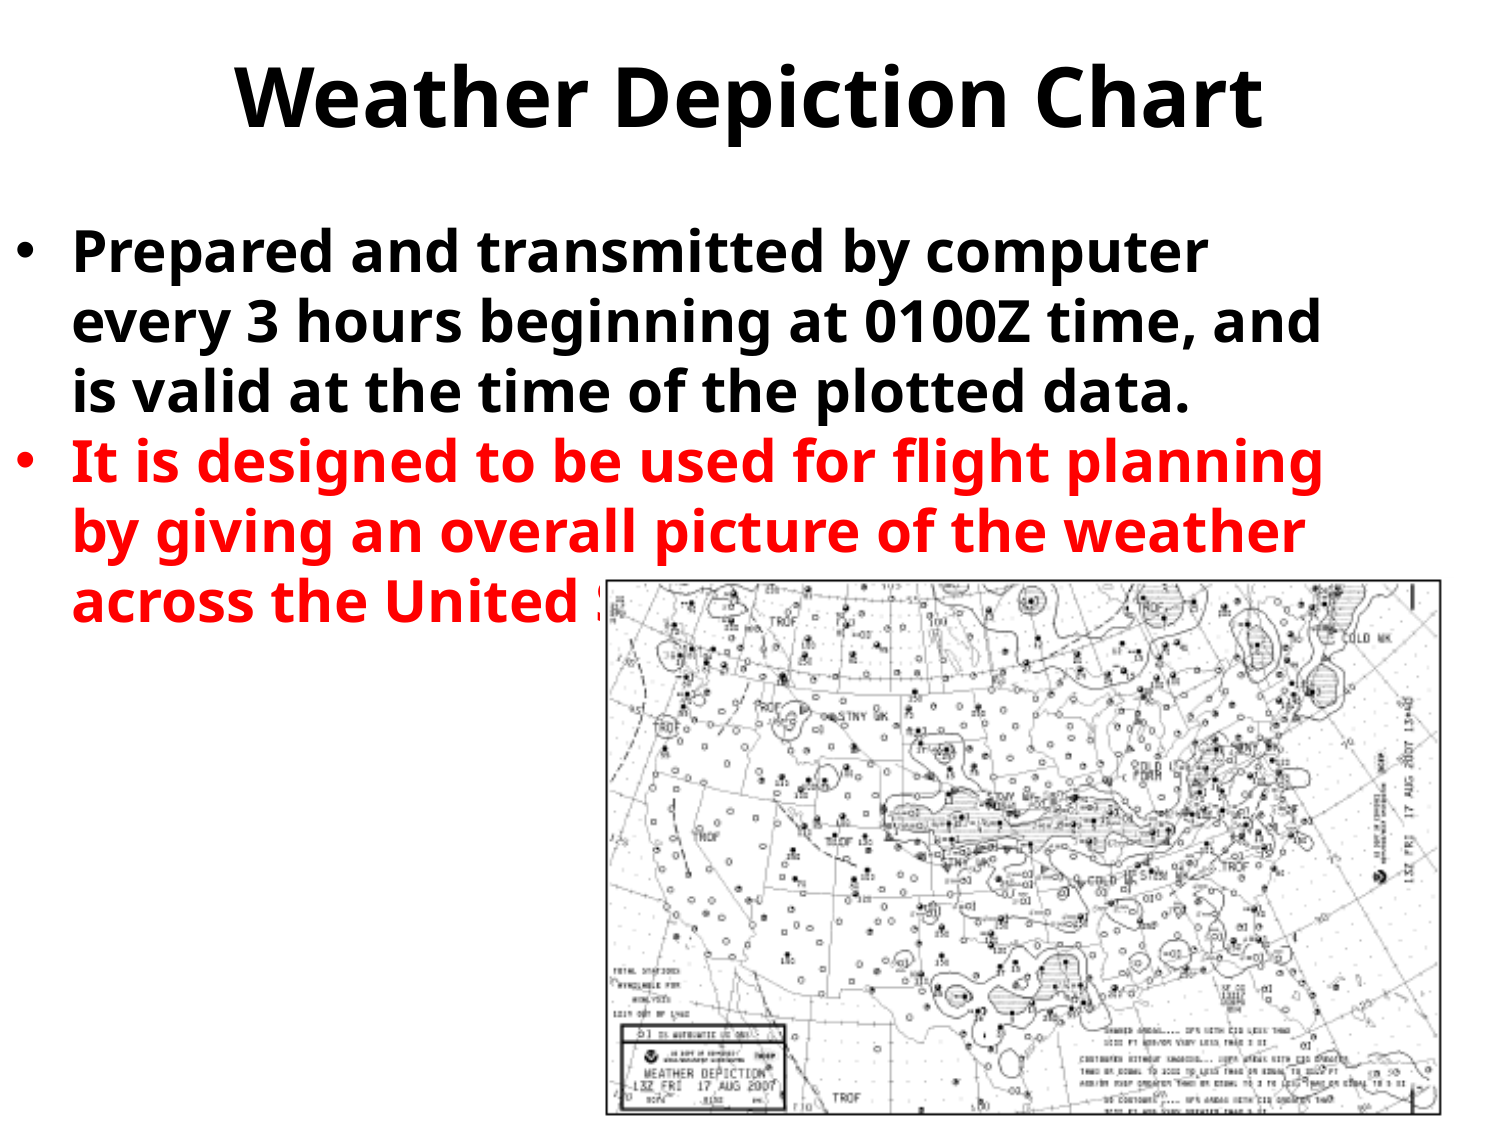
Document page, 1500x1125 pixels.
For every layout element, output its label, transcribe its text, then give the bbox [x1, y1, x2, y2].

text_box Prepared and transmitted by computer every 3 hours beginning at 0100Z time, and is valid at the time of the plotted data. It is designed to be used for flight planning by giving an overall picture of the weather across the United States. [0, 206, 1397, 642]
title Weather Depiction Chart [0, 0, 1500, 188]
picture [599, 575, 1454, 1122]
